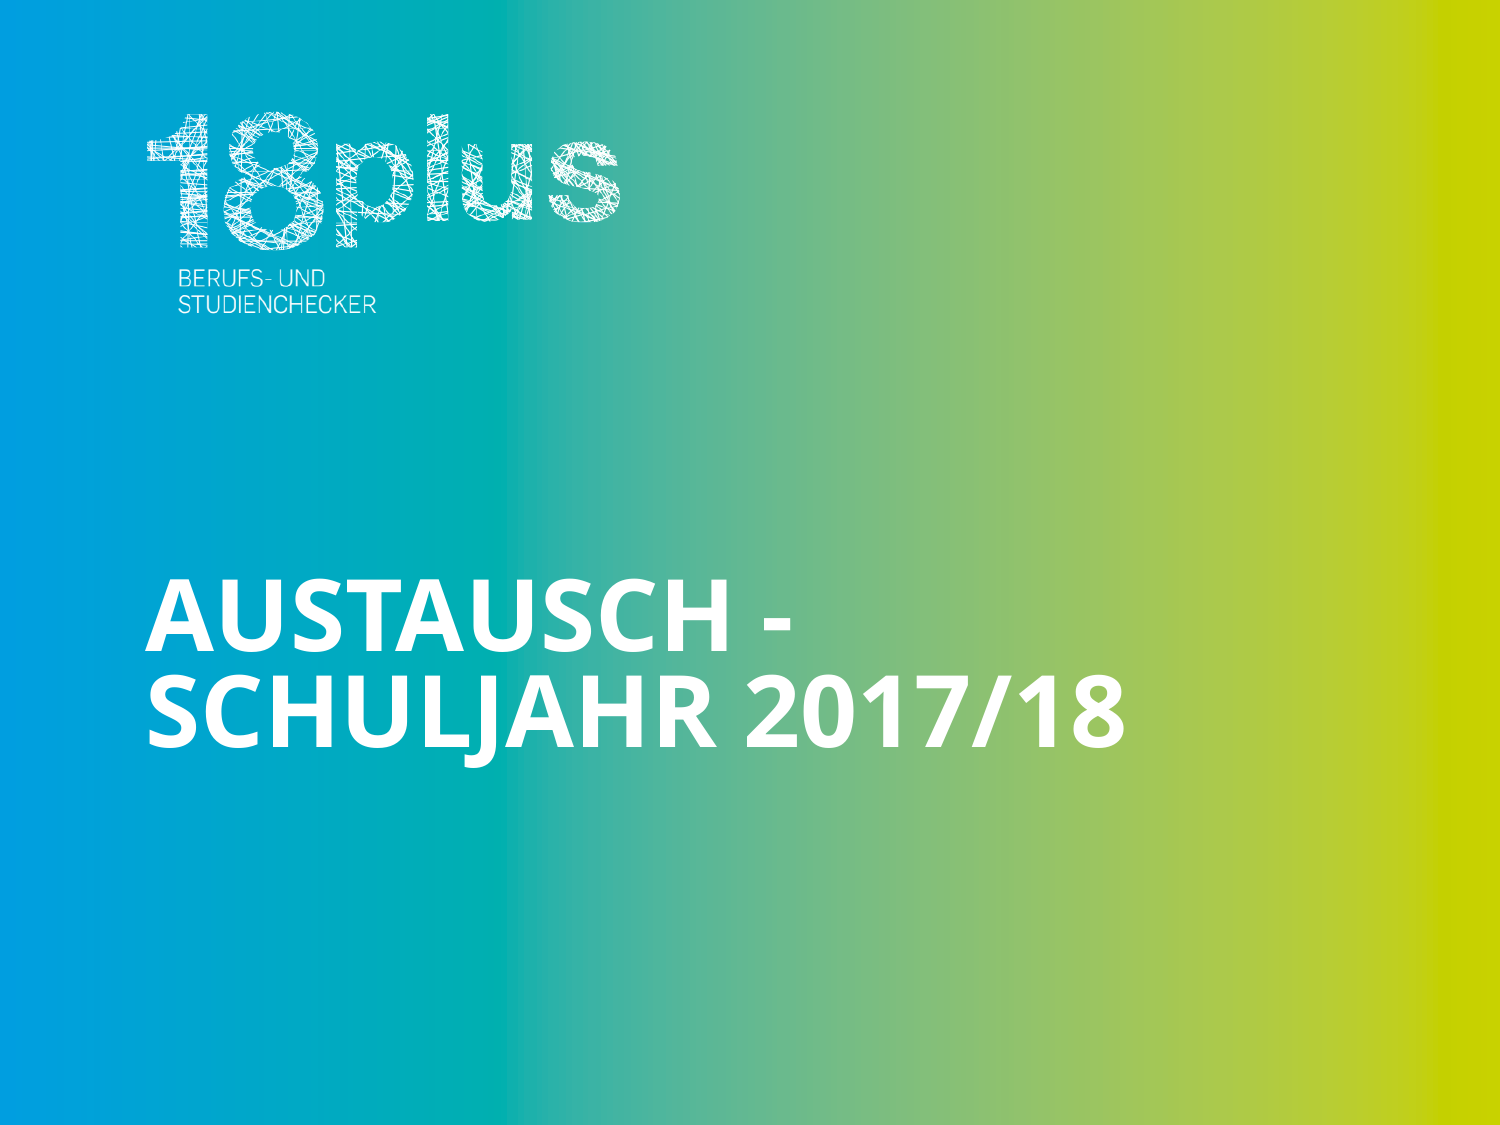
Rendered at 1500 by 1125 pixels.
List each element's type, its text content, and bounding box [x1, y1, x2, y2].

title AUSTAUSCH - Schuljahr 2017/18 [130, 566, 1406, 791]
